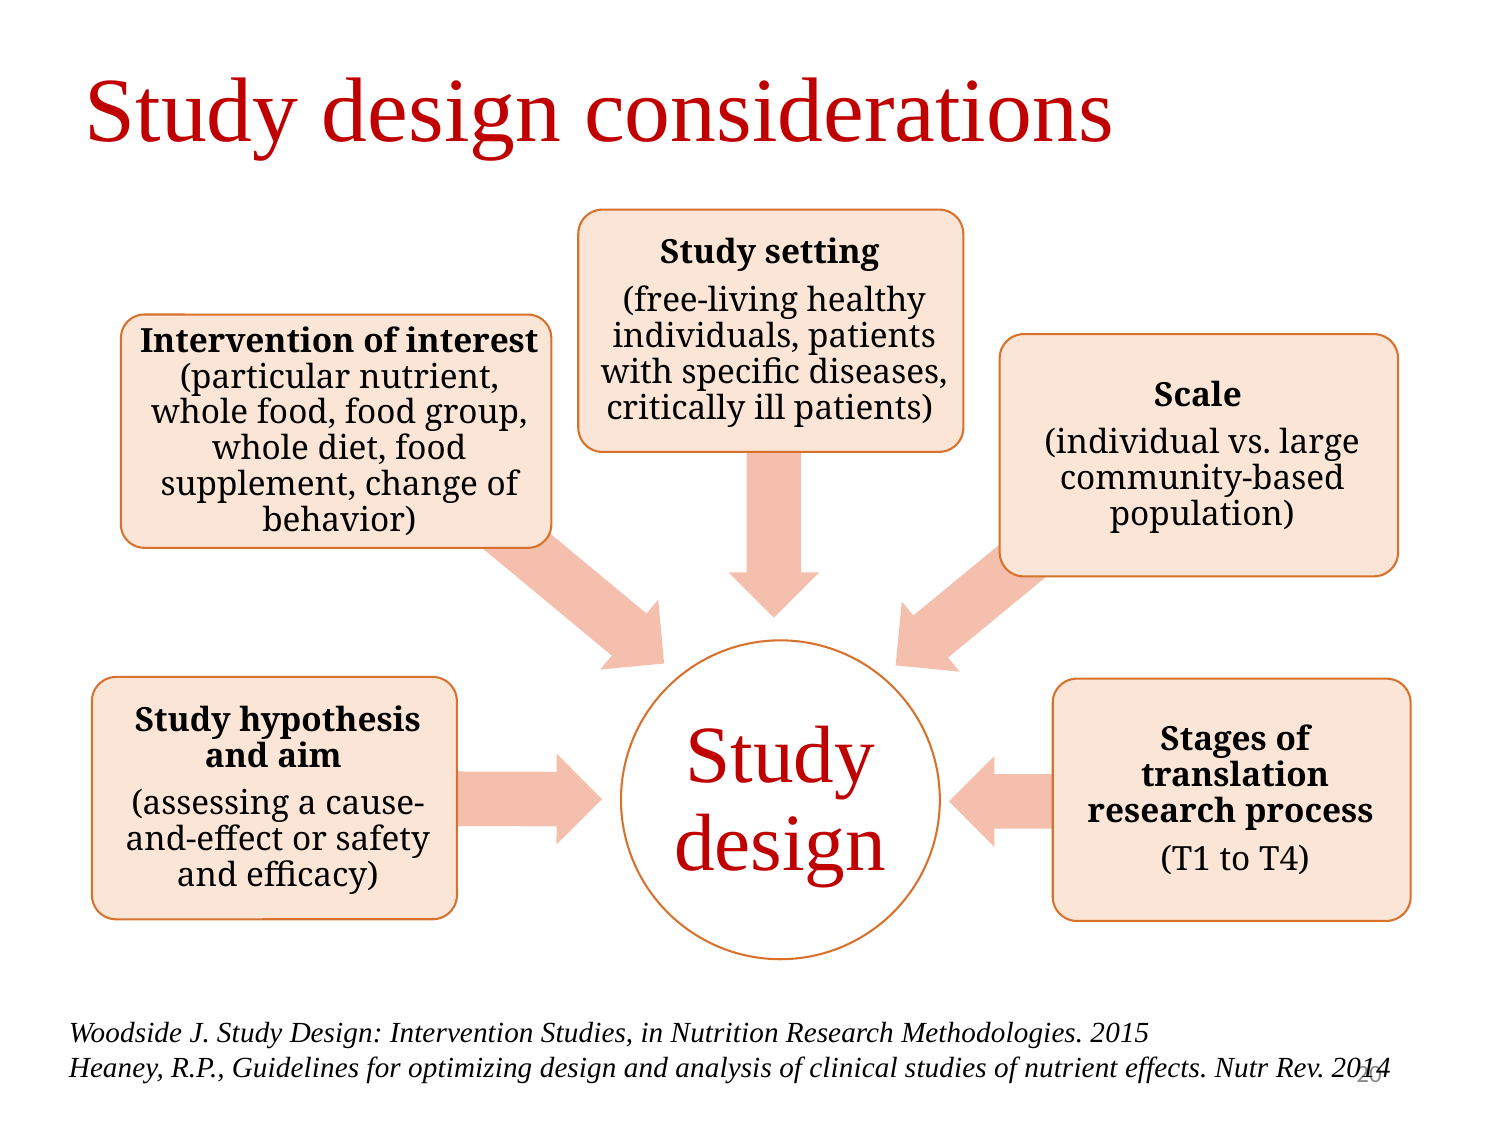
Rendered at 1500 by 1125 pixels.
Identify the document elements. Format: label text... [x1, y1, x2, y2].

slide_number 20 [1059, 1042, 1397, 1103]
title Study design considerations [69, 36, 1387, 187]
text_box Woodside J. Study Design: Intervention Studies, in Nutrition Research Methodologies. 2015 Heaney, R.P., Guidelines for optimizing design and analysis of clinical studies of nutrient effects. Nutr Rev. 2014 [54, 1006, 1423, 1091]
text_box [85, 209, 1473, 960]
